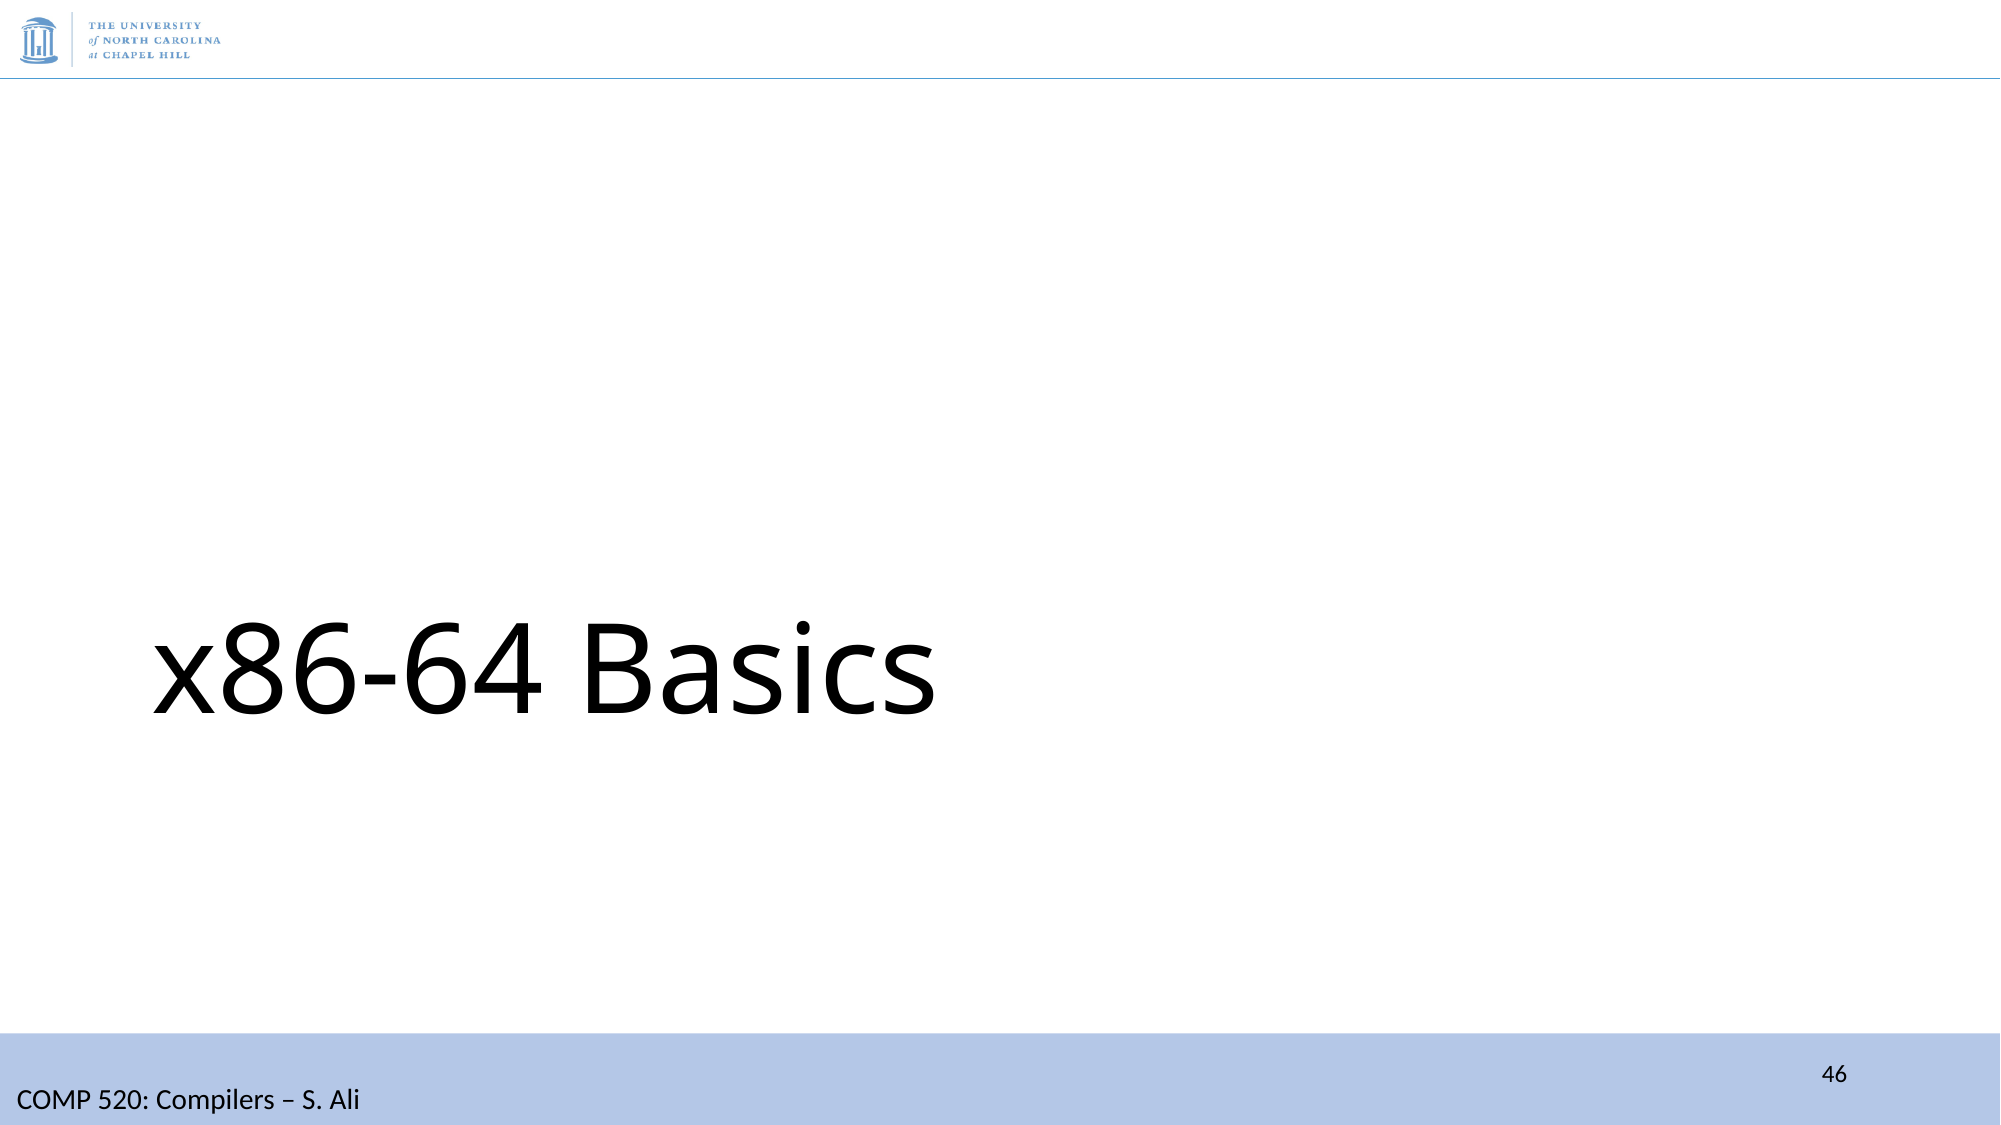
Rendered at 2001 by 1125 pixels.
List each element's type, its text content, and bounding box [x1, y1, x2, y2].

text_box COMP 520: Compilers – S. Ali [2, 1072, 376, 1123]
text_box [0, 1032, 2000, 1125]
slide_number 46 [1412, 1042, 1863, 1103]
picture [16, 12, 228, 67]
title x86-64 Basics [136, 280, 1862, 749]
